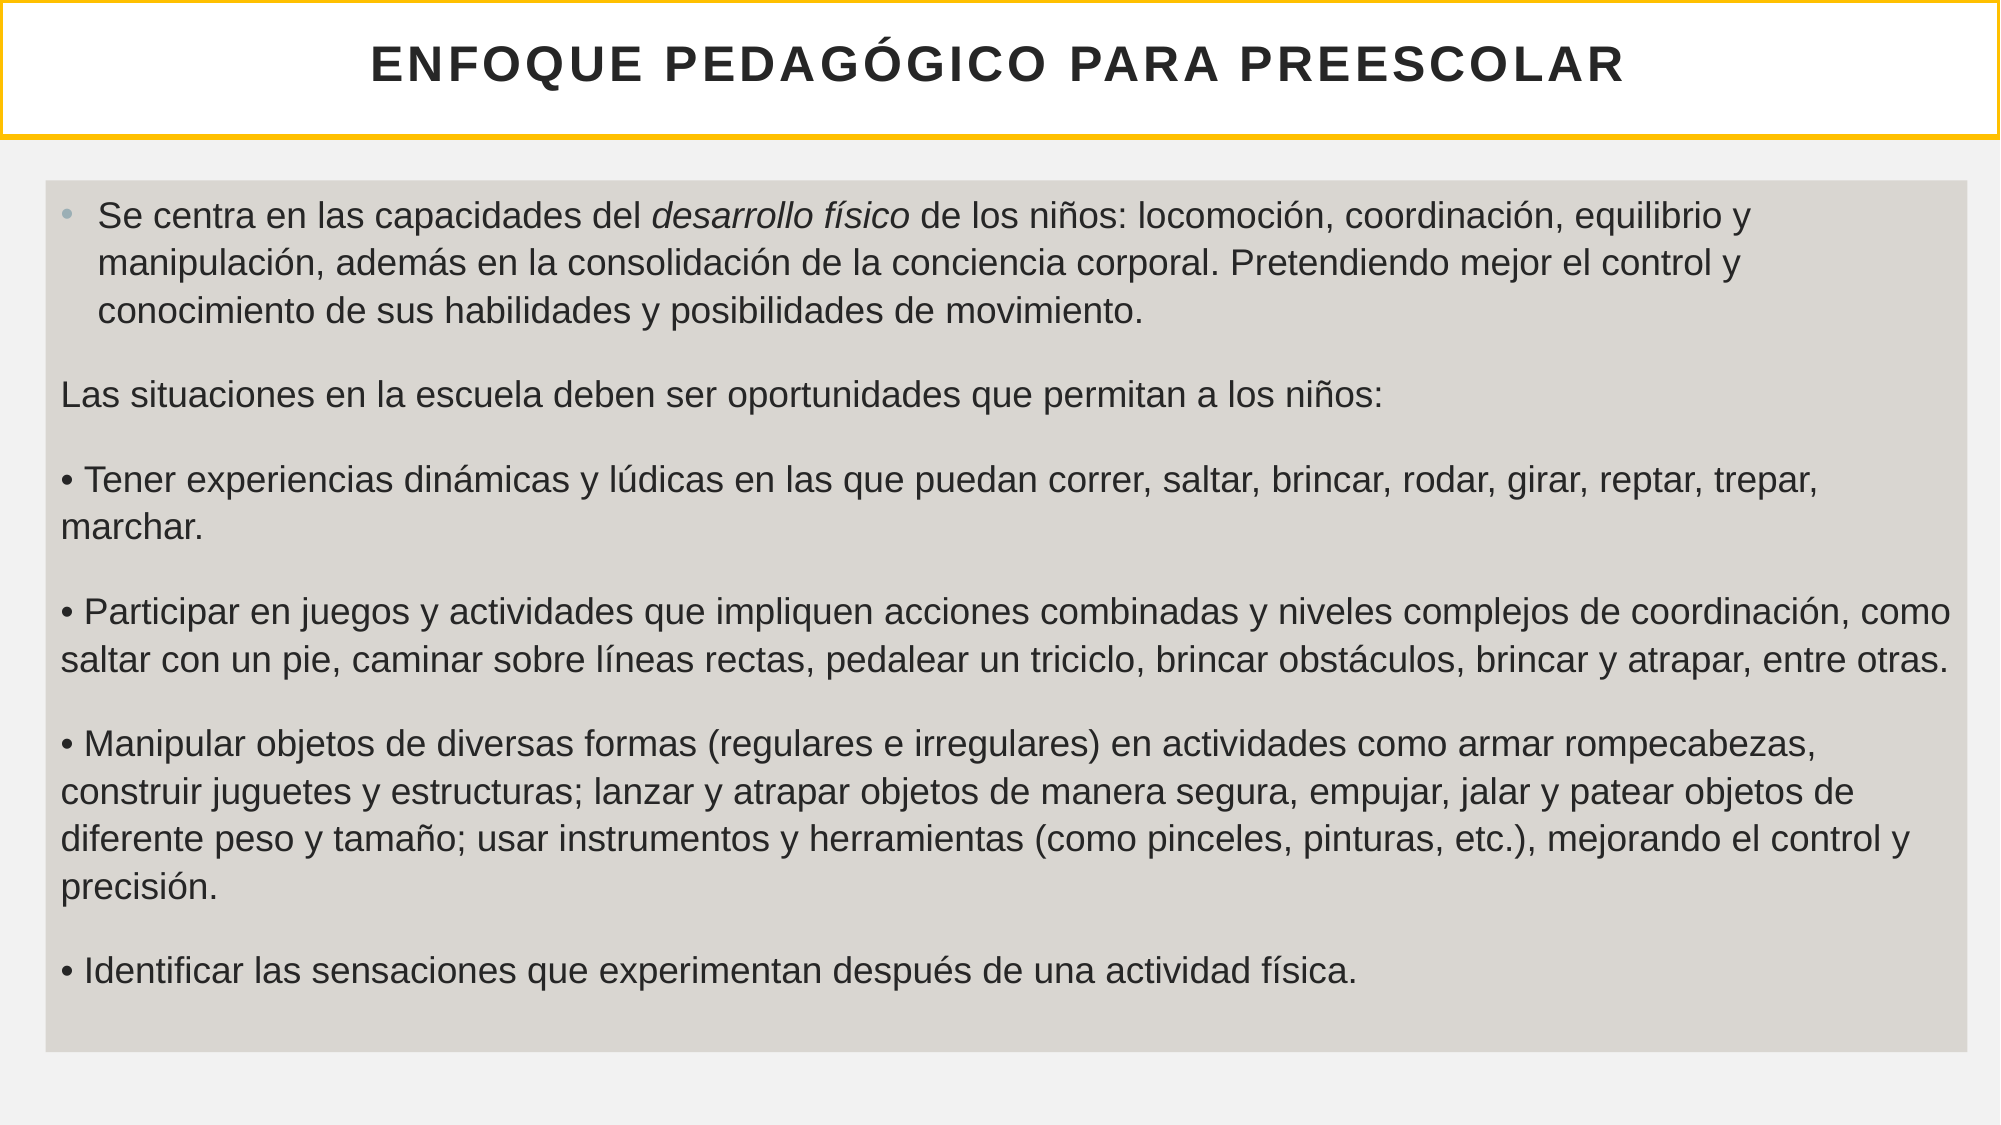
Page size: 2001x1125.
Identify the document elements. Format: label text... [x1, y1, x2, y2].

title Enfoque pedagógico para preescolar [0, 0, 2000, 139]
list Se centra en las capacidades del desarrollo físico de los niños: locomoción, coordinación, equilibrio y manipulación, además en la consolidación de la conciencia corporal. Pretendiendo mejor el control y conocimiento de sus habilidades y posibilidades de movimiento. Las situaciones en la escuela deben ser oportunidades que permitan a los niños: • Tener experiencias dinámicas y lúdicas en las que puedan correr, saltar, brincar, rodar, girar, reptar, trepar, marchar. • Participar en juegos y actividades que impliquen acciones combinadas y niveles complejos de coordinación, como saltar con un pie, caminar sobre líneas rectas, pedalear un triciclo, brincar obstáculos, brincar y atrapar, entre otras. • Manipular objetos de diversas formas (regulares e irregulares) en actividades como armar rompecabezas, construir juguetes y estructuras; lanzar y atrapar objetos de manera segura, empujar, jalar y patear objetos de diferente peso y tamaño; usar instrumentos y herramientas (como pinceles, pinturas, etc.), mejorando el control y precisión. • Identificar las sensaciones que experimentan después de una actividad física. [45, 180, 1968, 1053]
